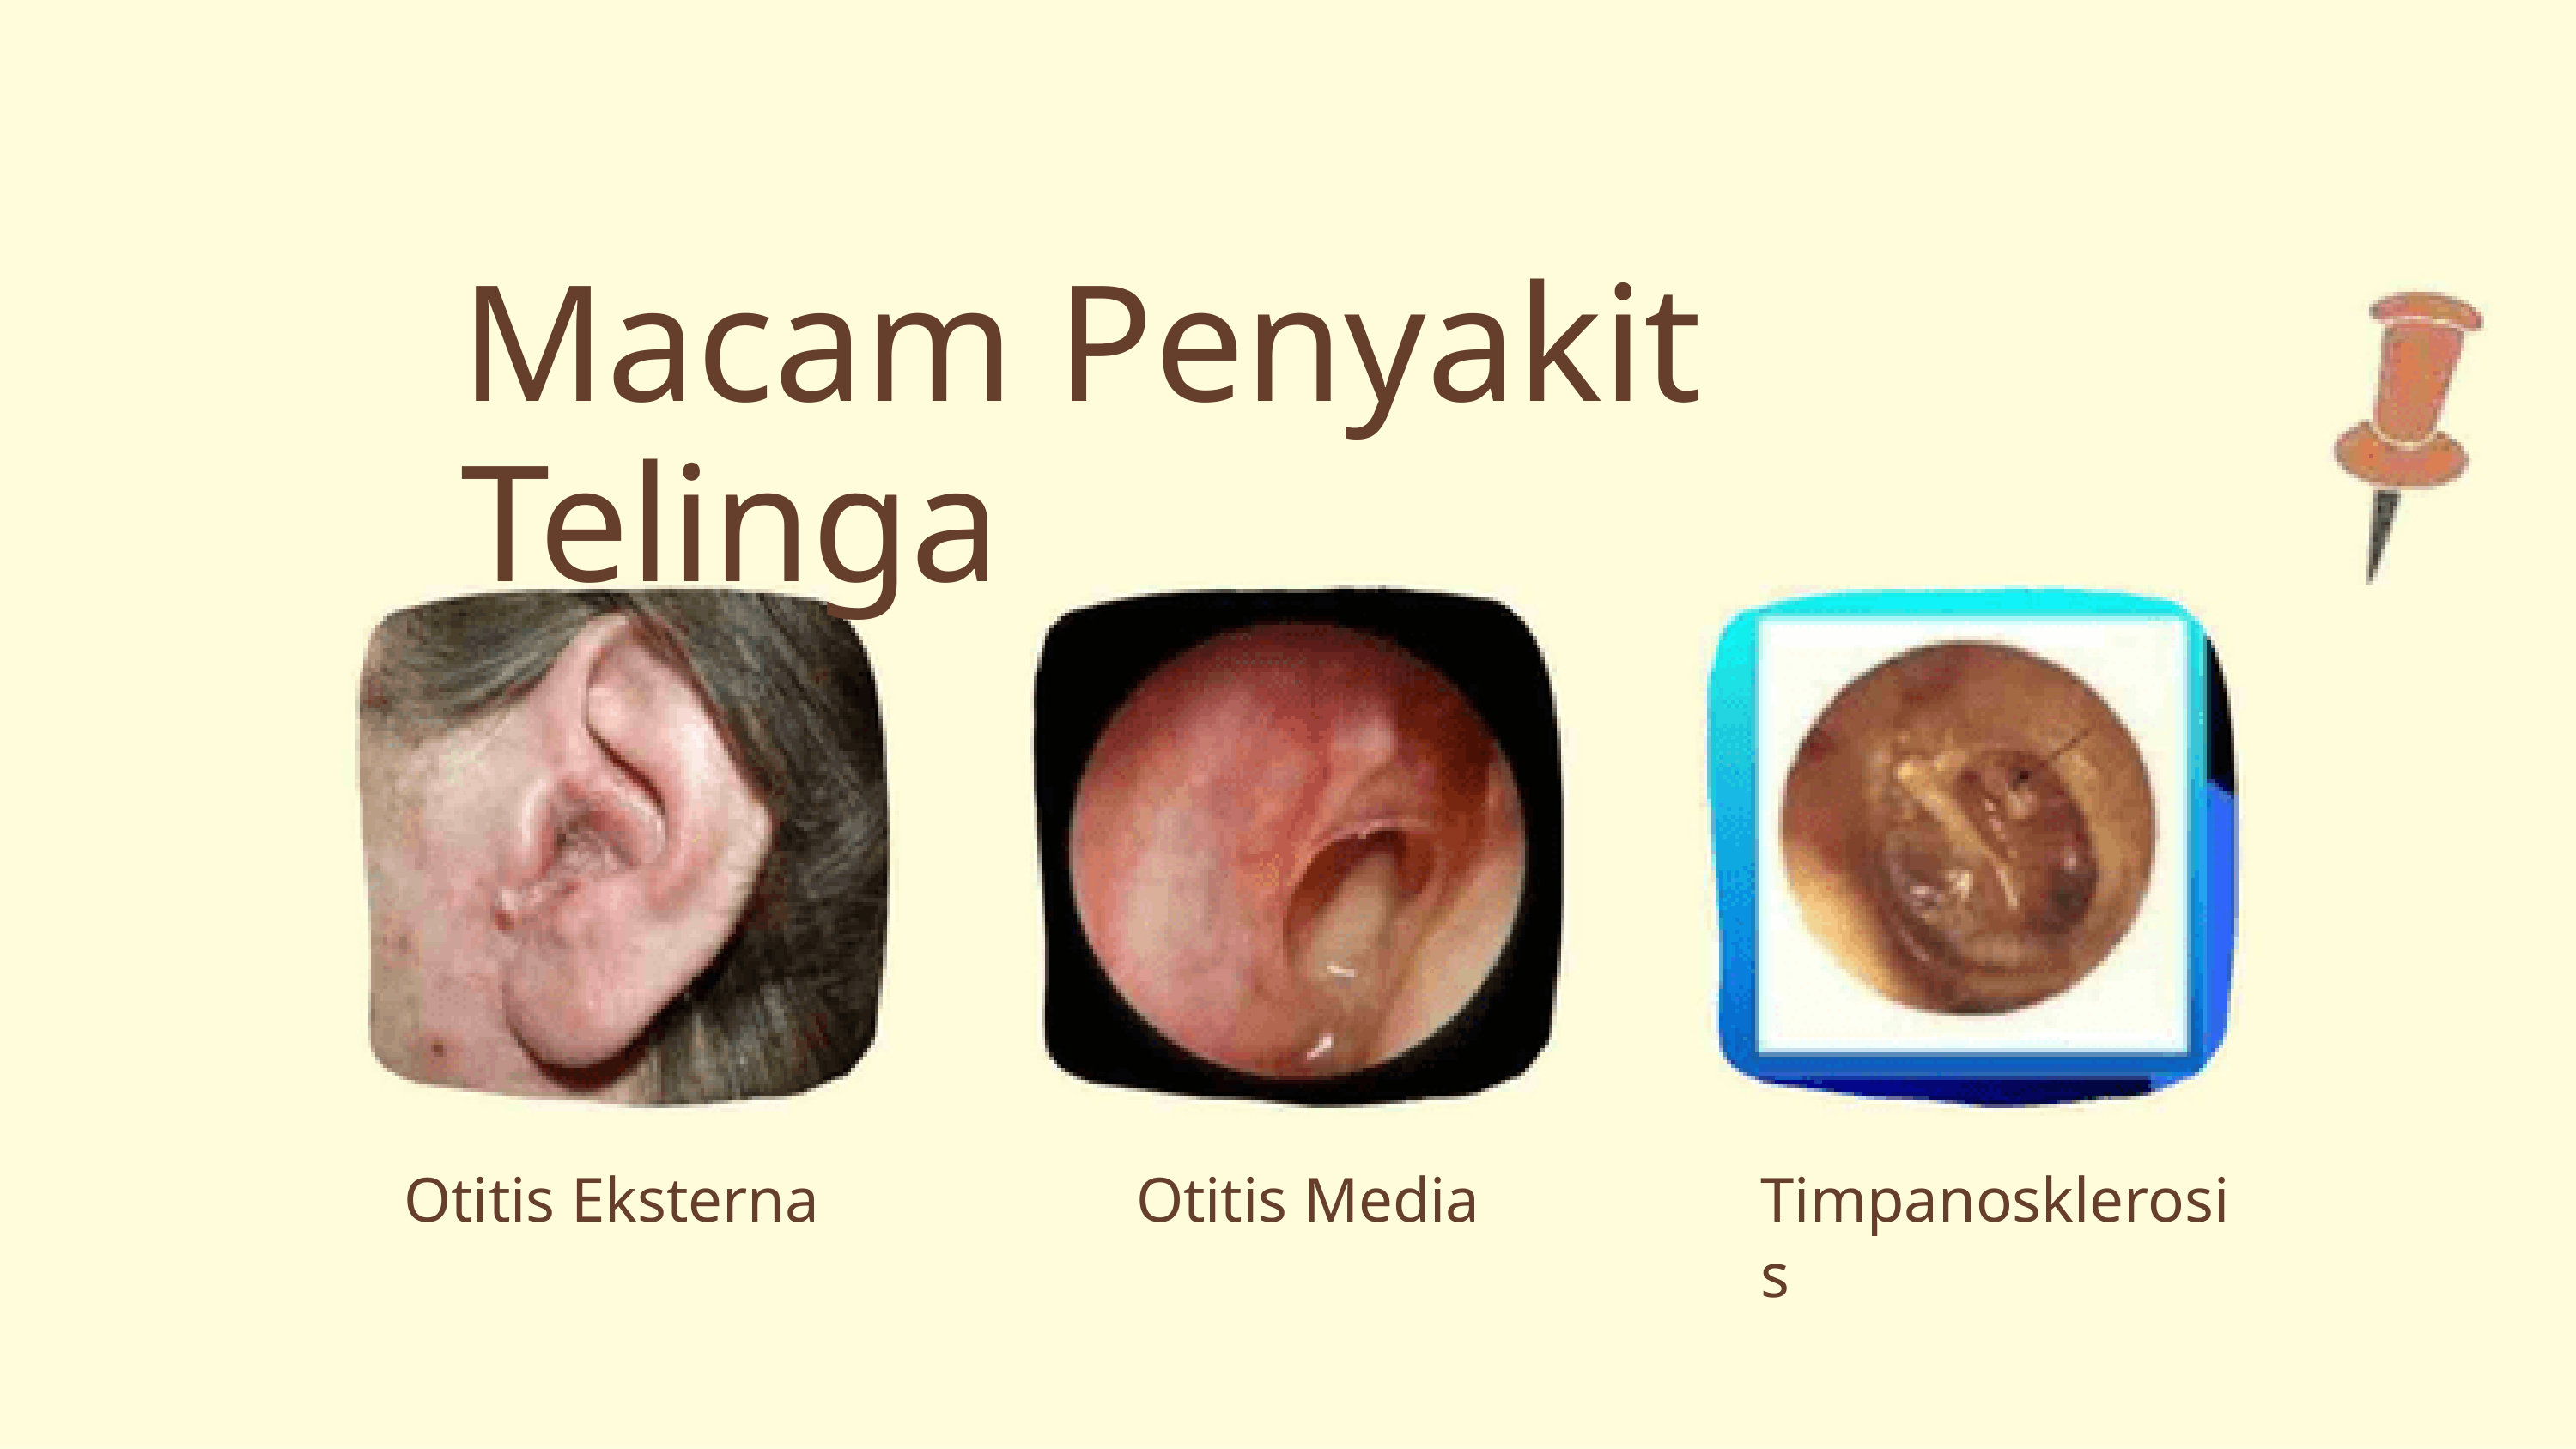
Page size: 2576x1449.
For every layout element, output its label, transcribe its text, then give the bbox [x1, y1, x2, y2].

text_box [0, 0, 2576, 1449]
text_box Otitis Media [1136, 1158, 1485, 1234]
text_box Timpanosklerosis [1760, 1158, 2257, 1310]
text_box Otitis Eksterna [404, 1158, 821, 1234]
text_box Macam Penyakit Telinga [460, 253, 2169, 615]
